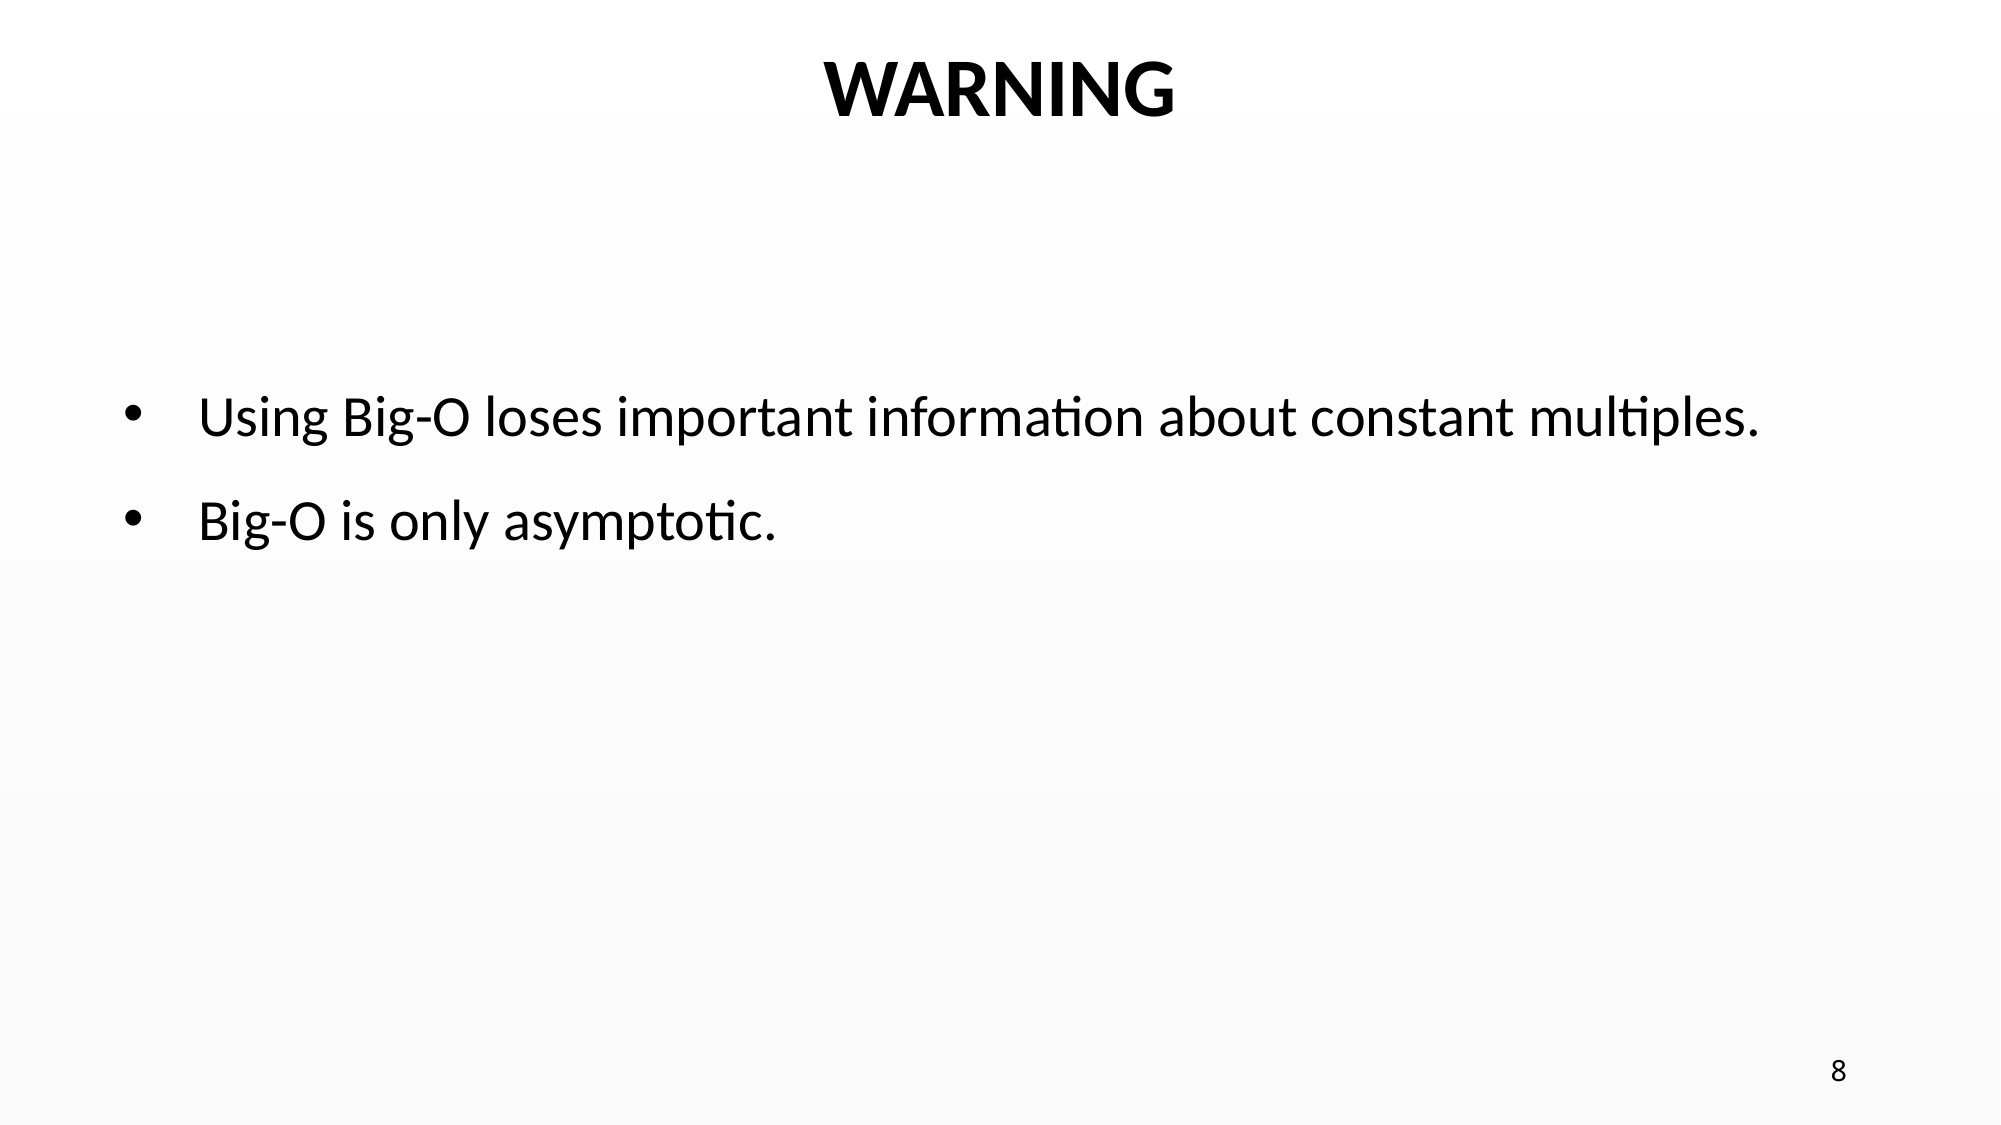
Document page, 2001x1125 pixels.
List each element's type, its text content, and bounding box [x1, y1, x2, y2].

text_box Using Big-O loses important information about constant multiples. Big-O is only asymptotic. [108, 335, 1863, 560]
slide_number 8 [1412, 1042, 1863, 1103]
title WARNING [0, 0, 2000, 180]
